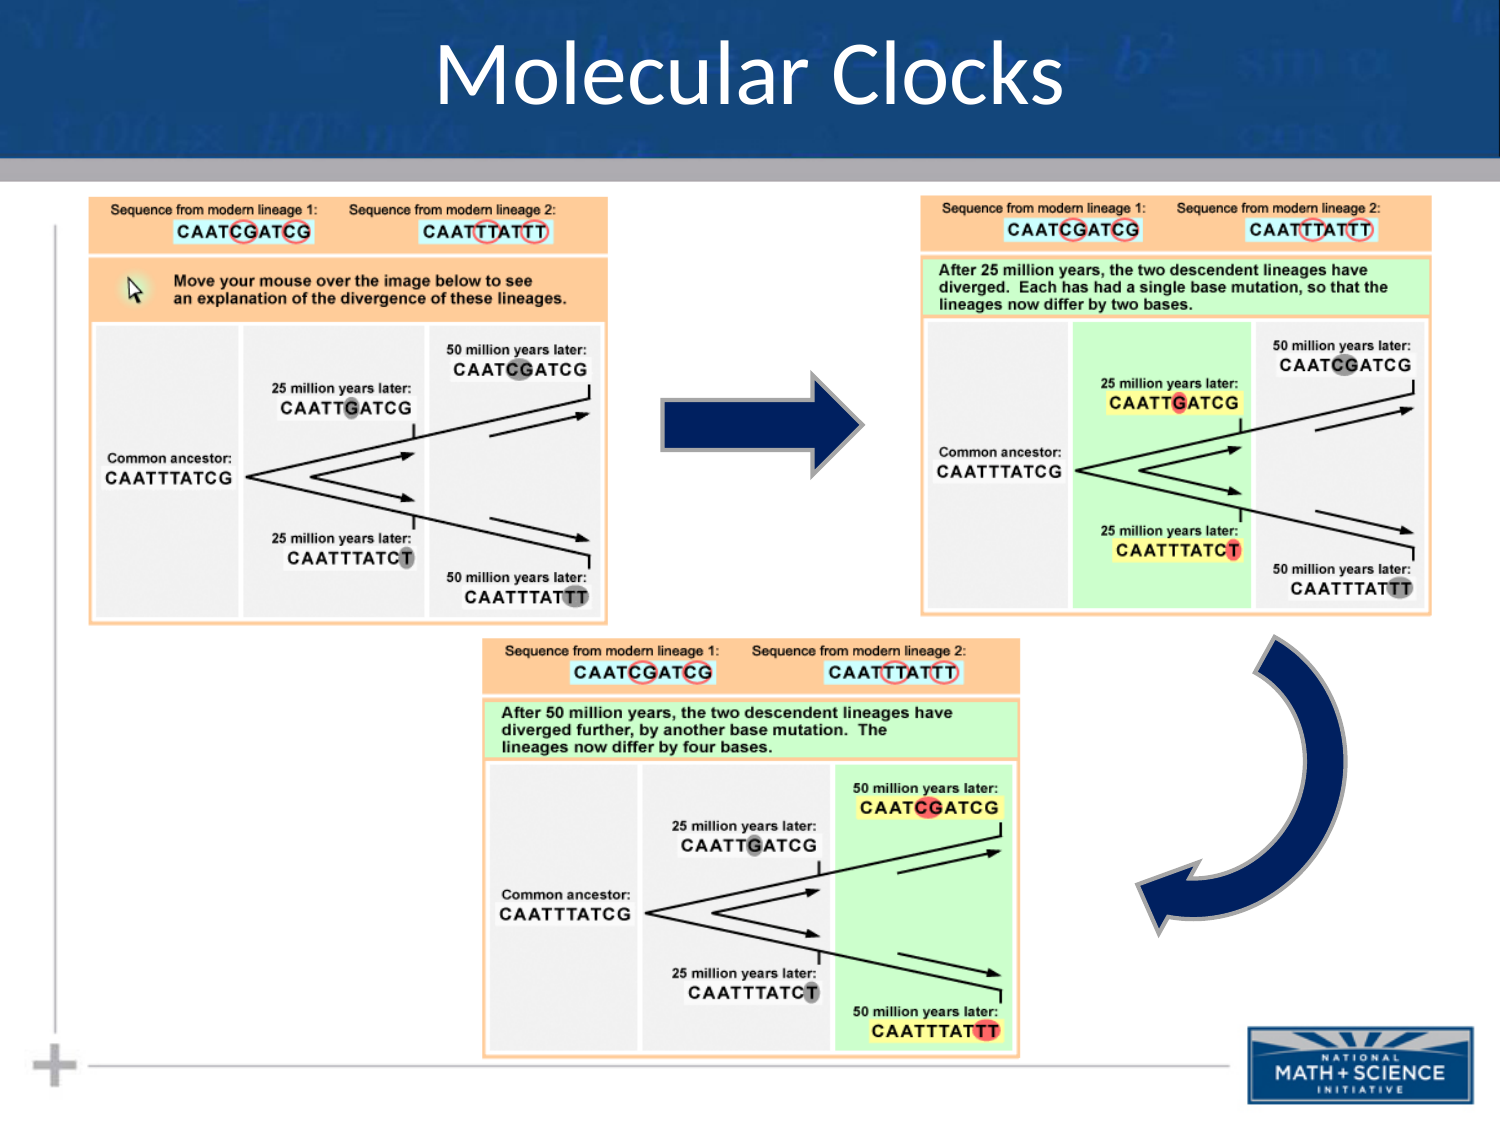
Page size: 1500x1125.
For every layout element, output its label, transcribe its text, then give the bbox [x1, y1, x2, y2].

text_box [662, 375, 863, 475]
picture [0, 0, 1500, 1125]
text_box [1137, 636, 1346, 934]
text_box Molecular Clocks [37, 5, 1463, 132]
